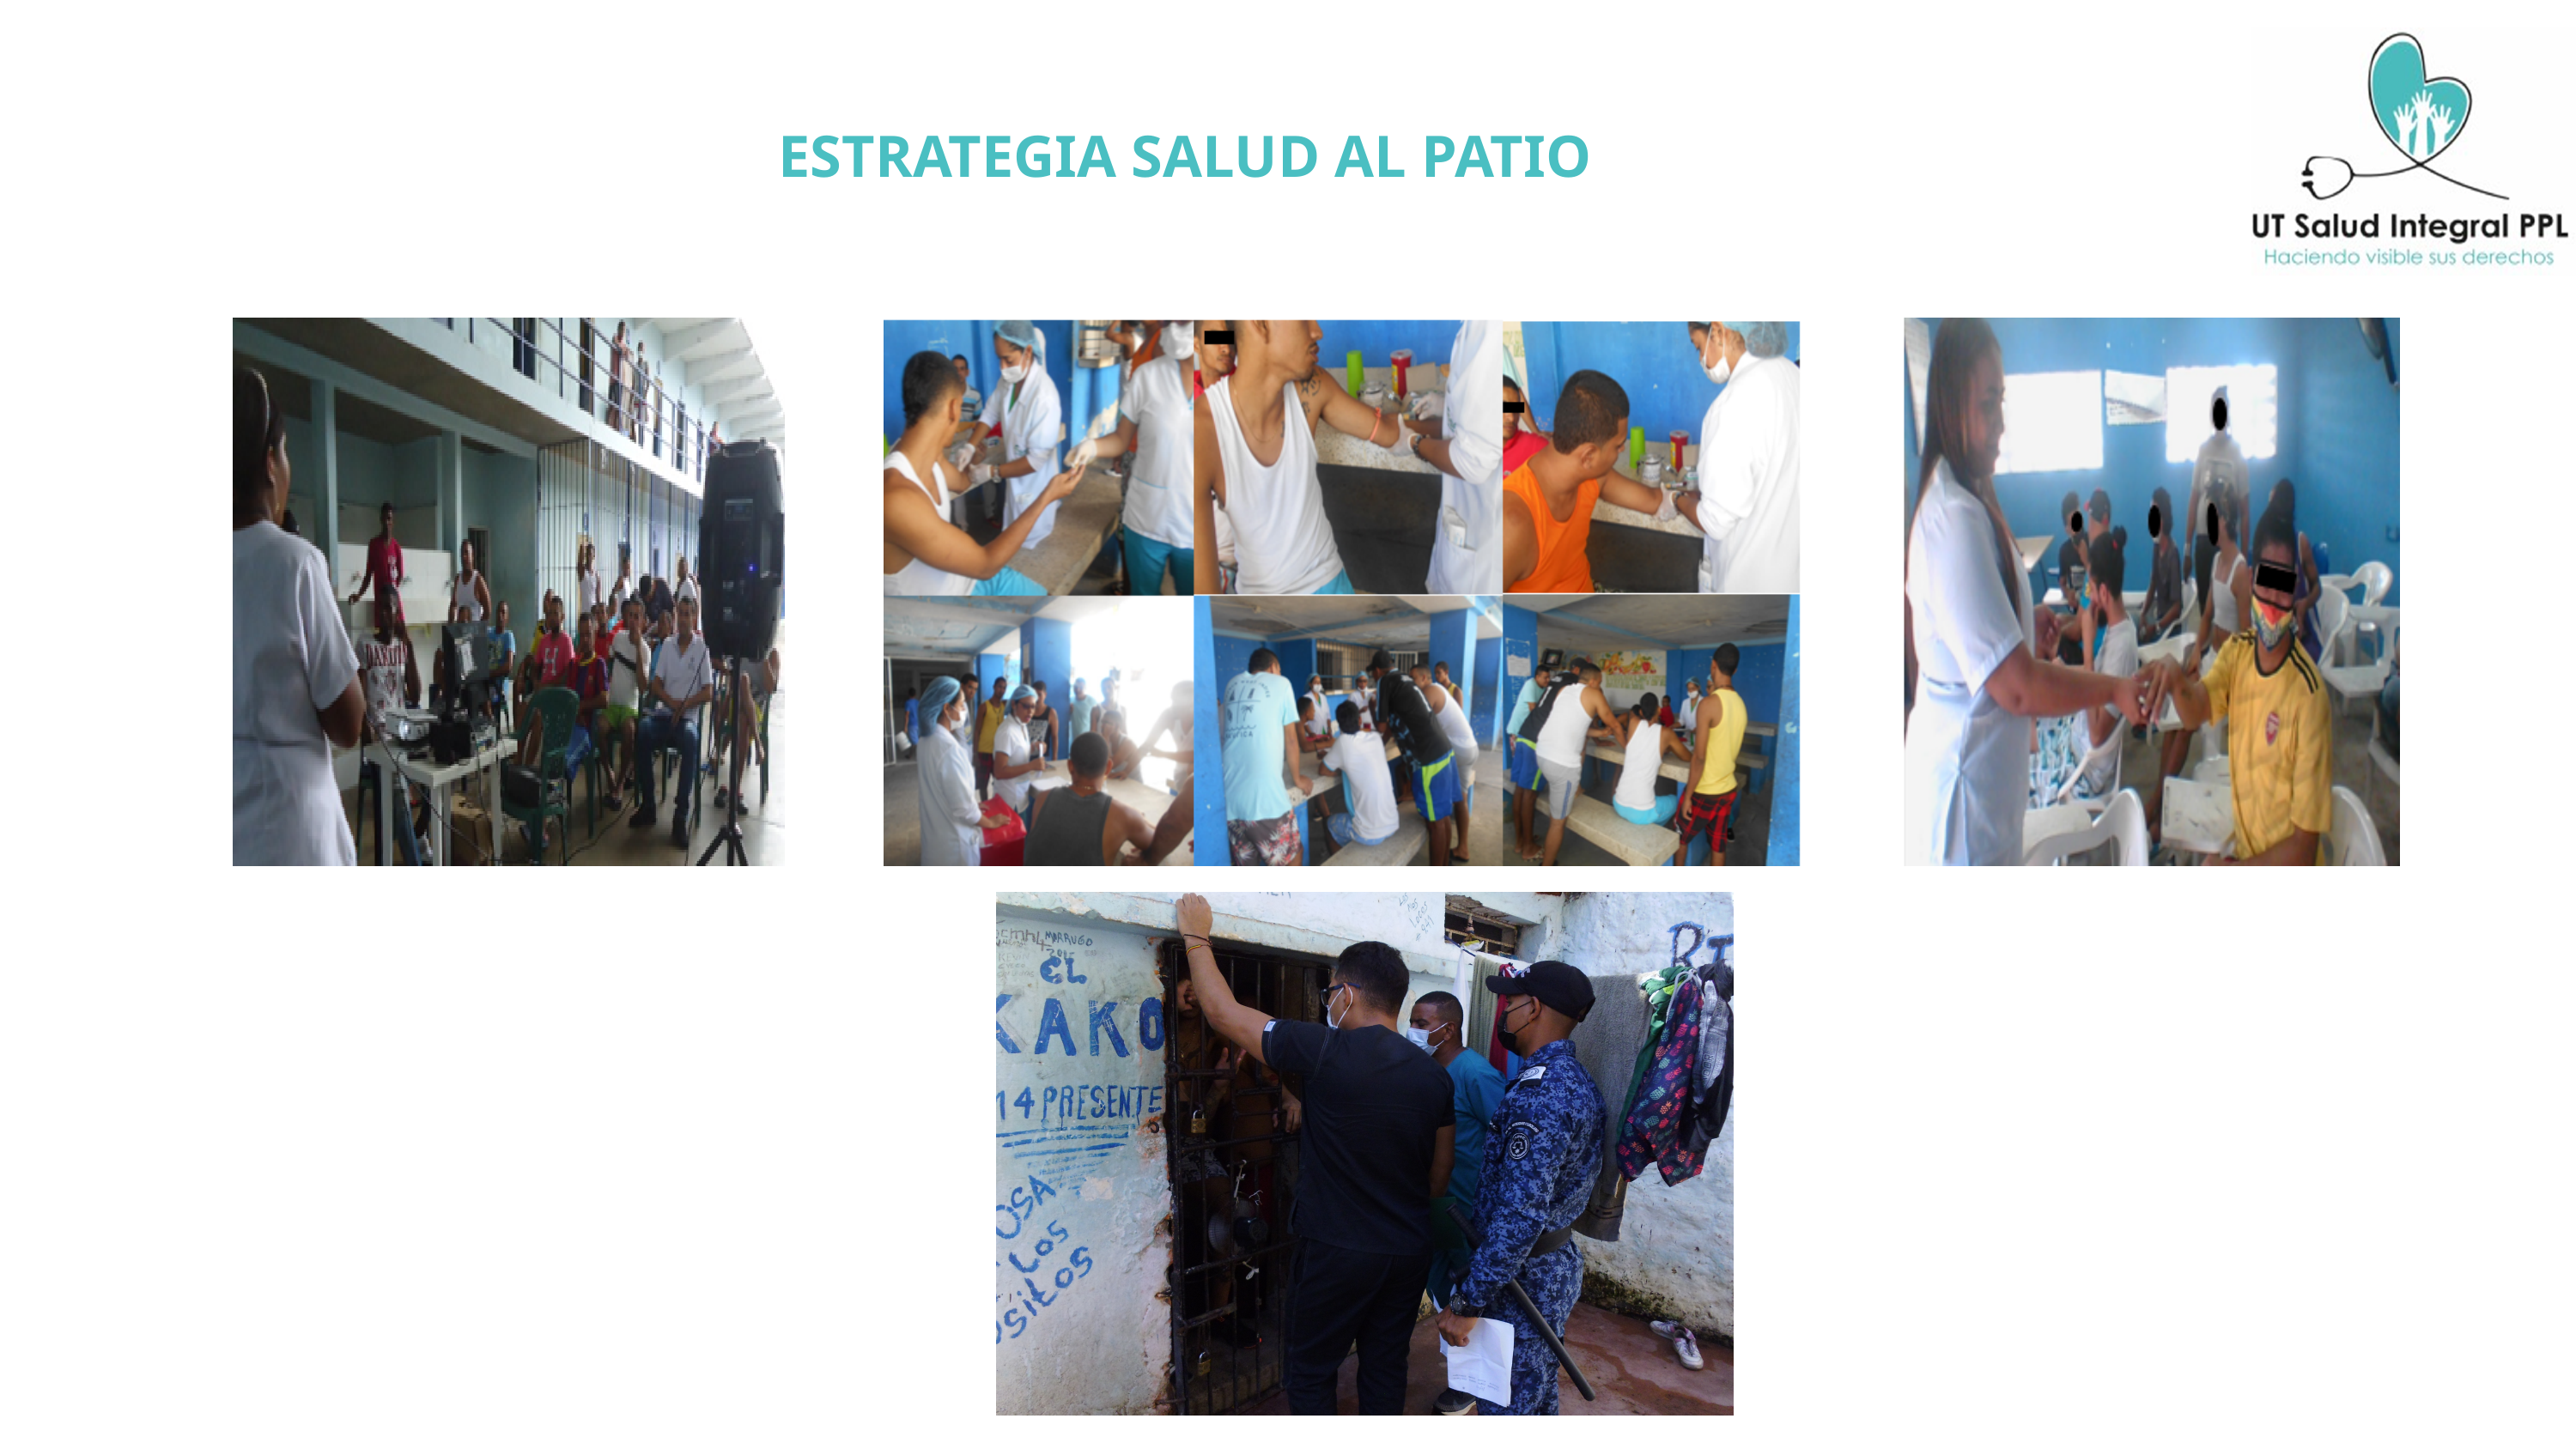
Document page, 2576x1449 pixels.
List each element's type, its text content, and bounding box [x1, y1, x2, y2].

picture [1903, 318, 2400, 866]
text_box ESTRATEGIA SALUD AL PATIO [185, 113, 2185, 196]
picture [884, 318, 1804, 866]
picture [233, 318, 785, 866]
picture [2251, 27, 2576, 276]
picture [995, 892, 1734, 1416]
